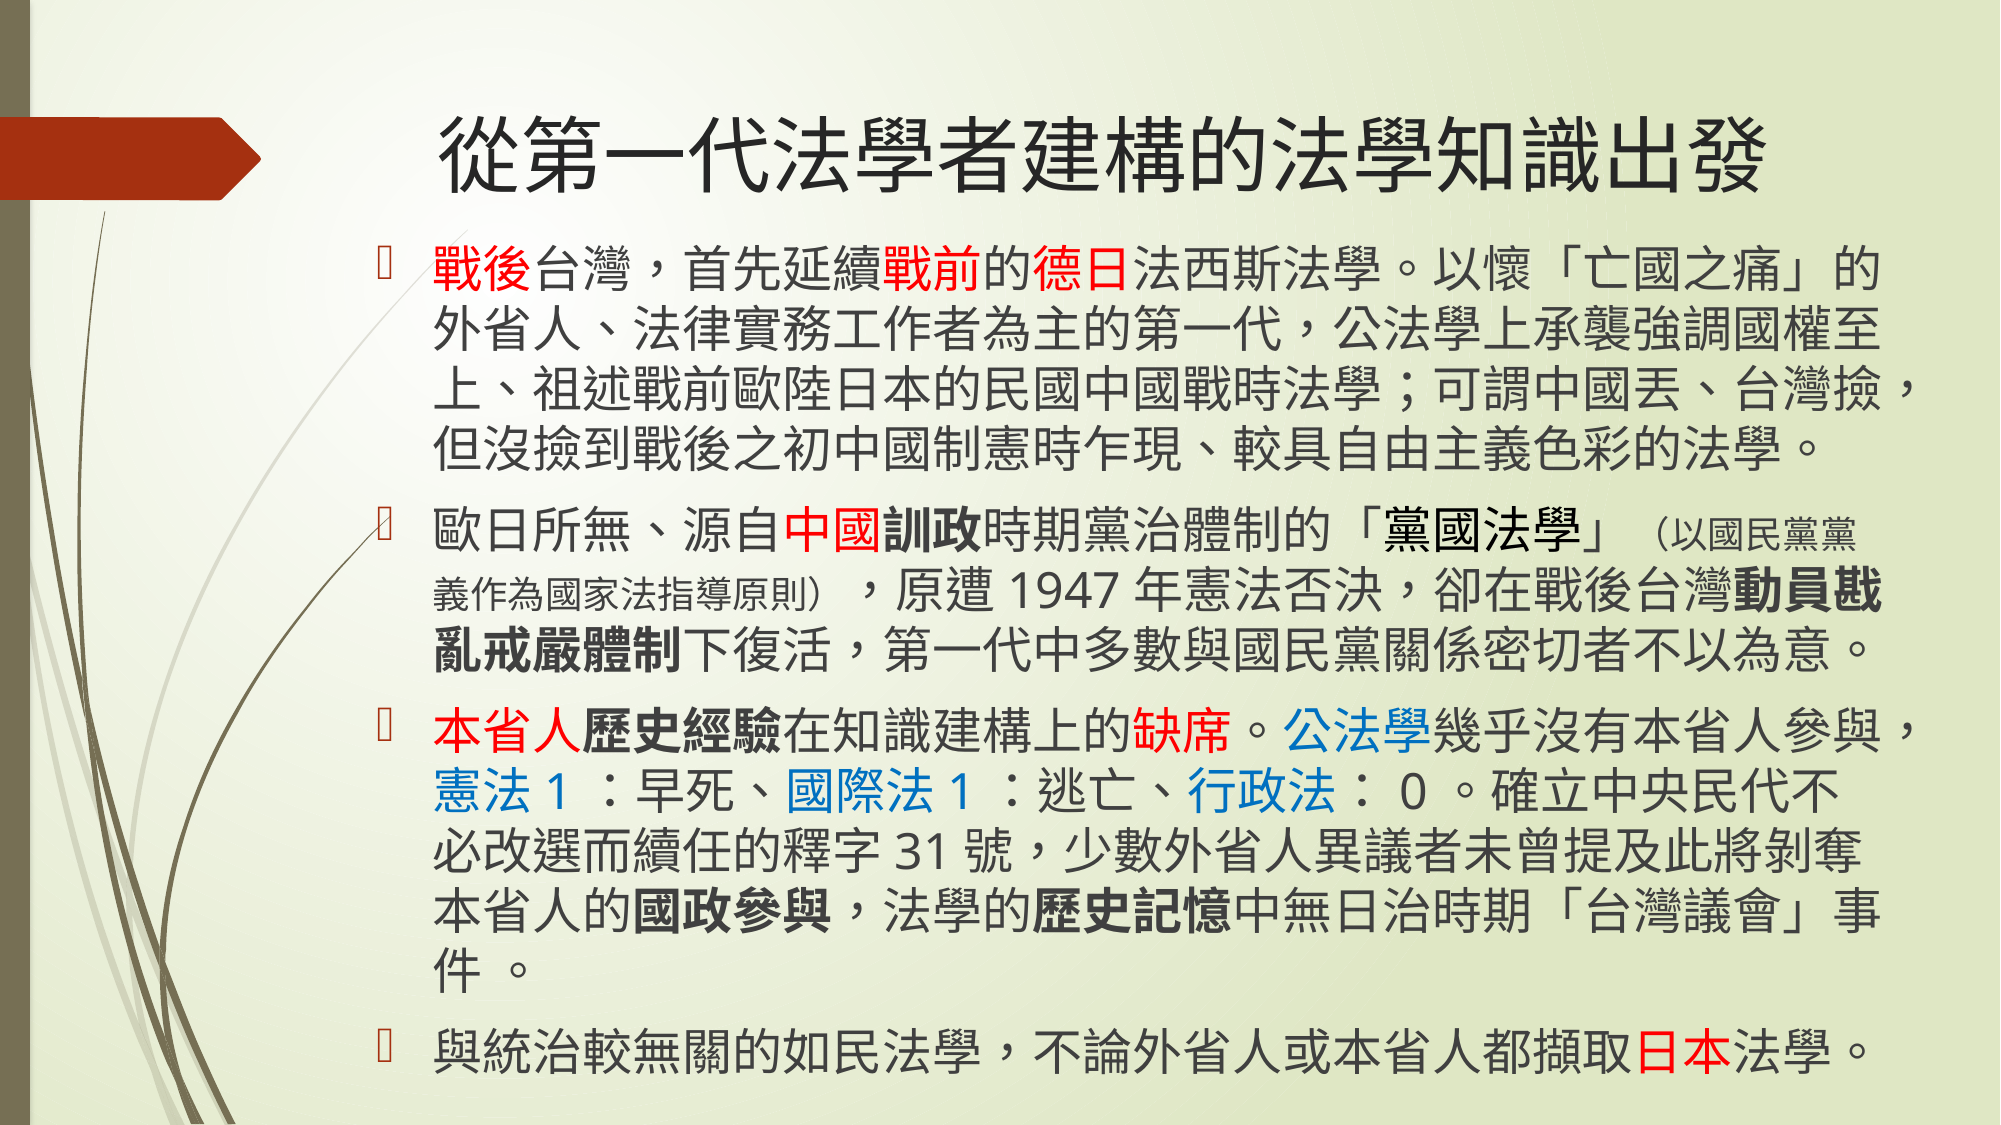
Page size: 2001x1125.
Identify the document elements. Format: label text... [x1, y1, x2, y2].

list 戰後台灣，首先延續戰前的德日法西斯法學。以懷「亡國之痛」的外省人、法律實務工作者為主的第一代，公法學上承襲強調國權至上、祖述戰前歐陸日本的民國中國戰時法學；可謂中國丟、台灣撿，但沒撿到戰後之初中國制憲時乍現、較具自由主義色彩的法學。 歐日所無、源自中國訓政時期黨治體制的「黨國法學」（以國民黨黨義作為國家法指導原則），原遭1947年憲法否決，卻在戰後台灣動員戡亂戒嚴體制下復活，第一代中多數與國民黨關係密切者不以為意。 本省人歷史經驗在知識建構上的缺席。公法學幾乎沒有本省人參與，憲法1：早死、國際法1：逃亡、行政法：0。確立中央民代不必改選而續任的釋字31號，少數外省人異議者未曾提及此將剝奪本省人的國政參與，法學的歷史記憶中無日治時期「台灣議會」事件 。 與統治較無關的如民法學，不論外省人或本省人都擷取日本法學。 [361, 230, 1899, 1055]
title 從第一代法學者建構的法學知識出發 [422, 96, 1885, 230]
